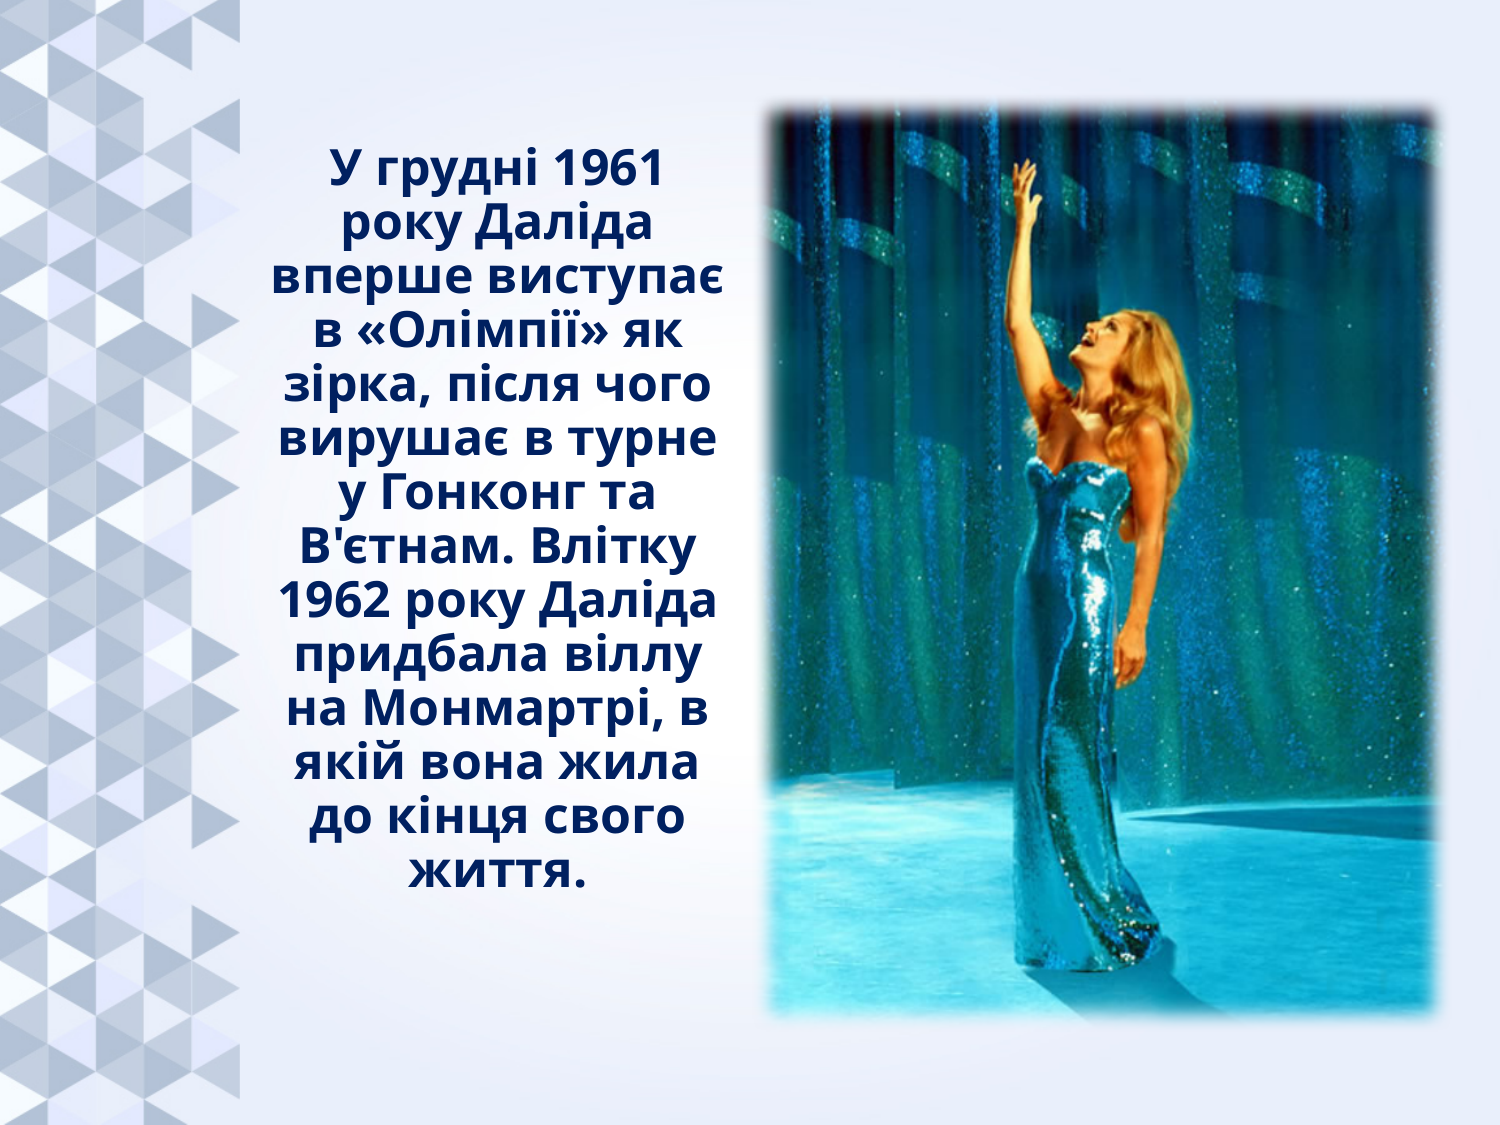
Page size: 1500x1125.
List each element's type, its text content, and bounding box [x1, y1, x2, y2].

title У грудні 1961 року Даліда вперше виступає в «Олімпії» як зірка, після чого вирушає в турне у Гонконг та В'єтнам. Влітку 1962 року Даліда придбала віллу на Монмартрі, в якій вона жила до кінця свого життя. [248, 51, 748, 1072]
picture [0, 0, 1500, 1125]
